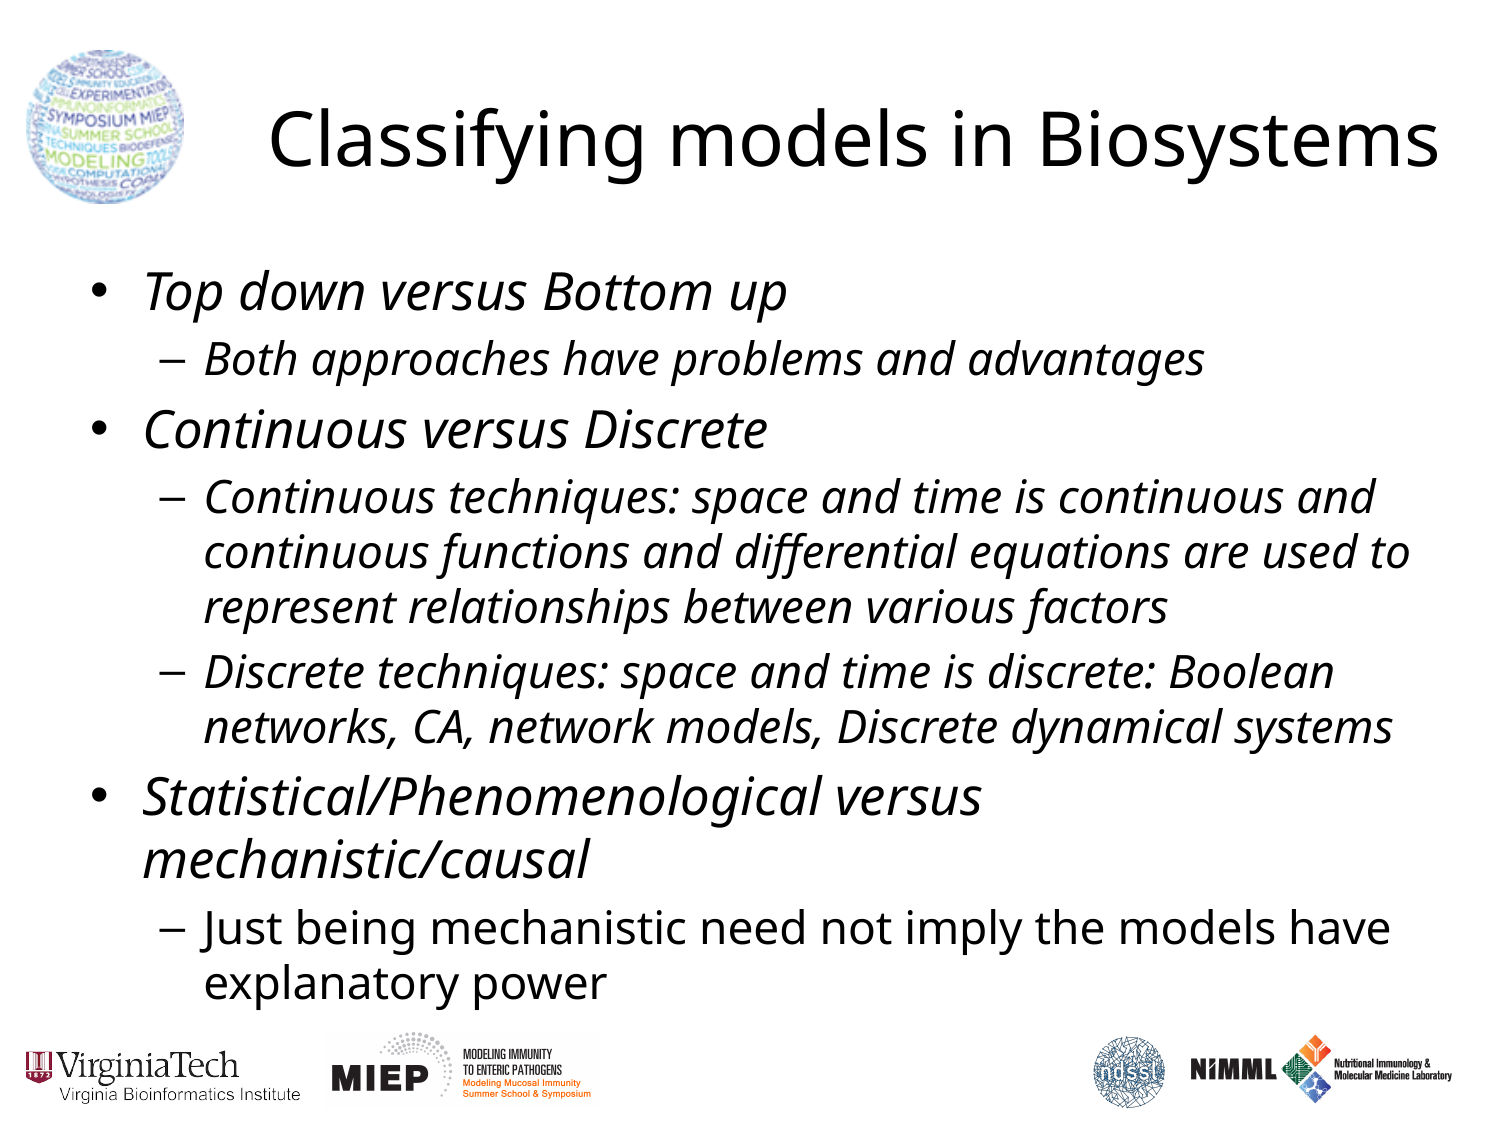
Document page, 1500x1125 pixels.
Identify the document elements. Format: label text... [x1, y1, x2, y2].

picture [324, 1032, 600, 1109]
picture [26, 50, 184, 204]
title Classifying models in Biosystems [200, 42, 1456, 231]
picture [1091, 1034, 1168, 1110]
picture [26, 1050, 300, 1104]
list Top down versus Bottom up Both approaches have problems and advantages Continuous versus Discrete Continuous techniques: space and time is continuous and continuous functions and differential equations are used to represent relationships between various factors Discrete techniques: space and time is discrete: Boolean networks, CA, network models, Discrete dynamical systems Statistical/Phenomenological versus mechanistic/causal Just being mechanistic need not imply the models have explanatory power [75, 249, 1456, 1025]
picture [1187, 1033, 1456, 1105]
